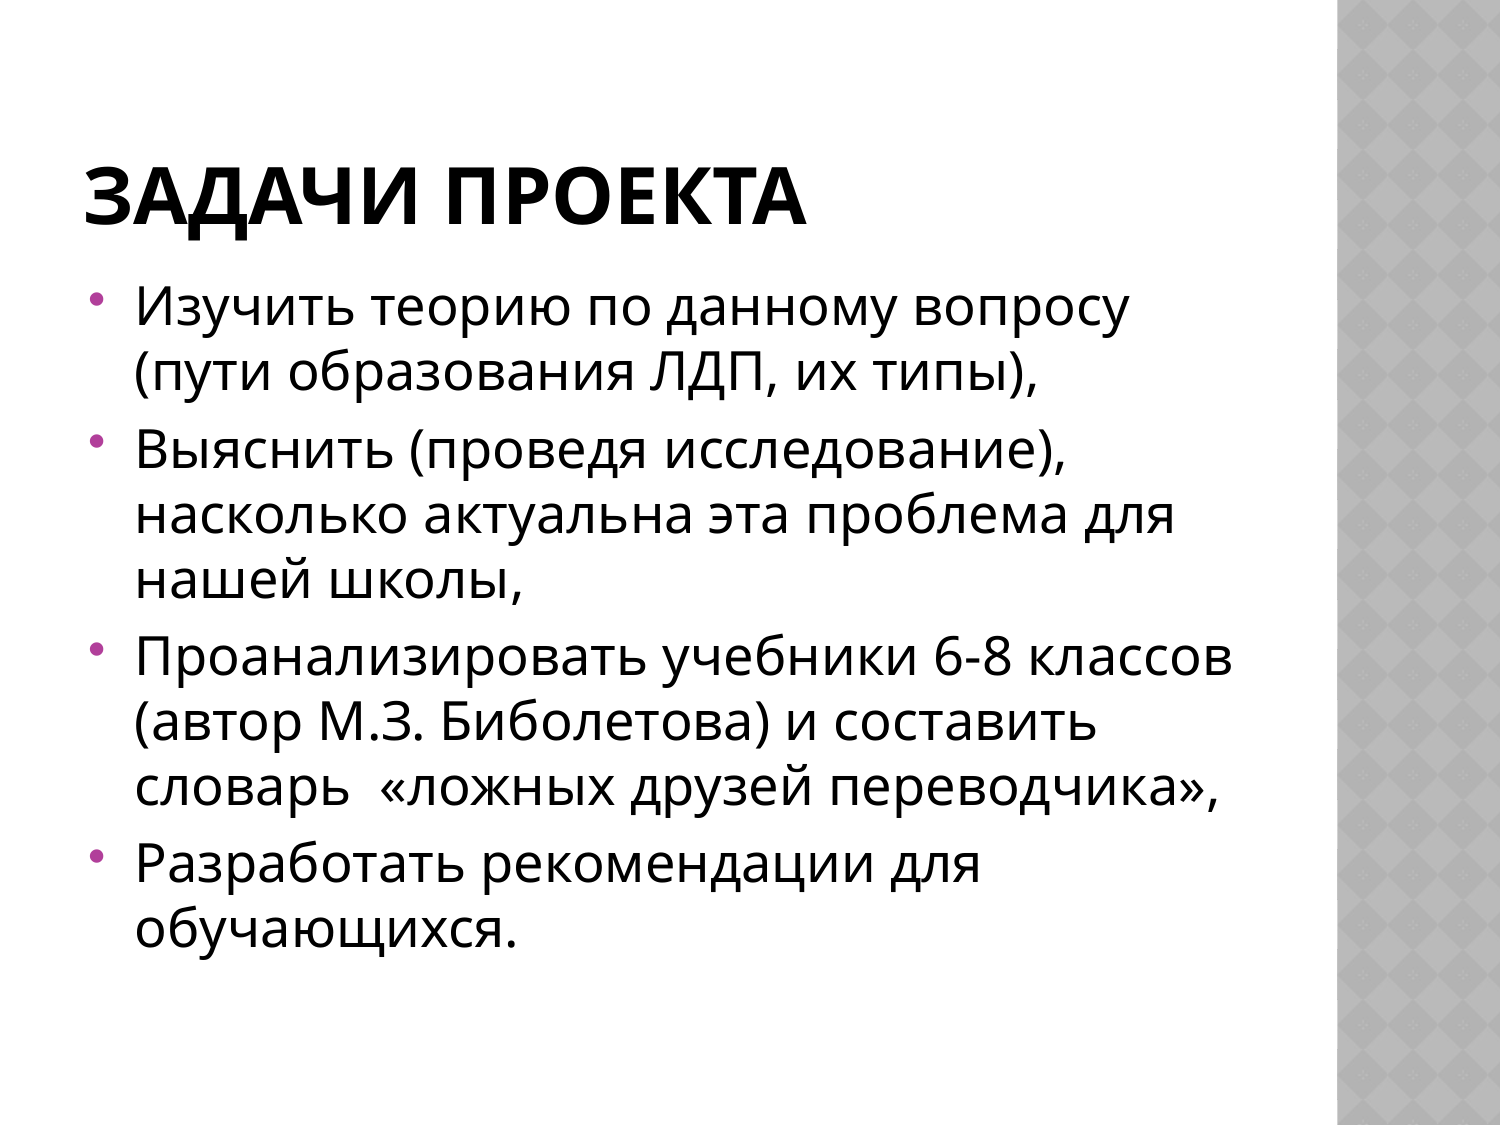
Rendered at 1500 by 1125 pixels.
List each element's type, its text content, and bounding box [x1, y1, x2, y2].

list Изучить теорию по данному вопросу (пути образования ЛДП, их типы), Выяснить (проведя исследование), насколько актуальна эта проблема для нашей школы, Проанализировать учебники 6-8 классов (автор М.З. Биболетова) и составить словарь «ложных друзей переводчика», Разработать рекомендации для обучающихся. [74, 263, 1263, 1060]
title Задачи проекта [75, 52, 1263, 240]
